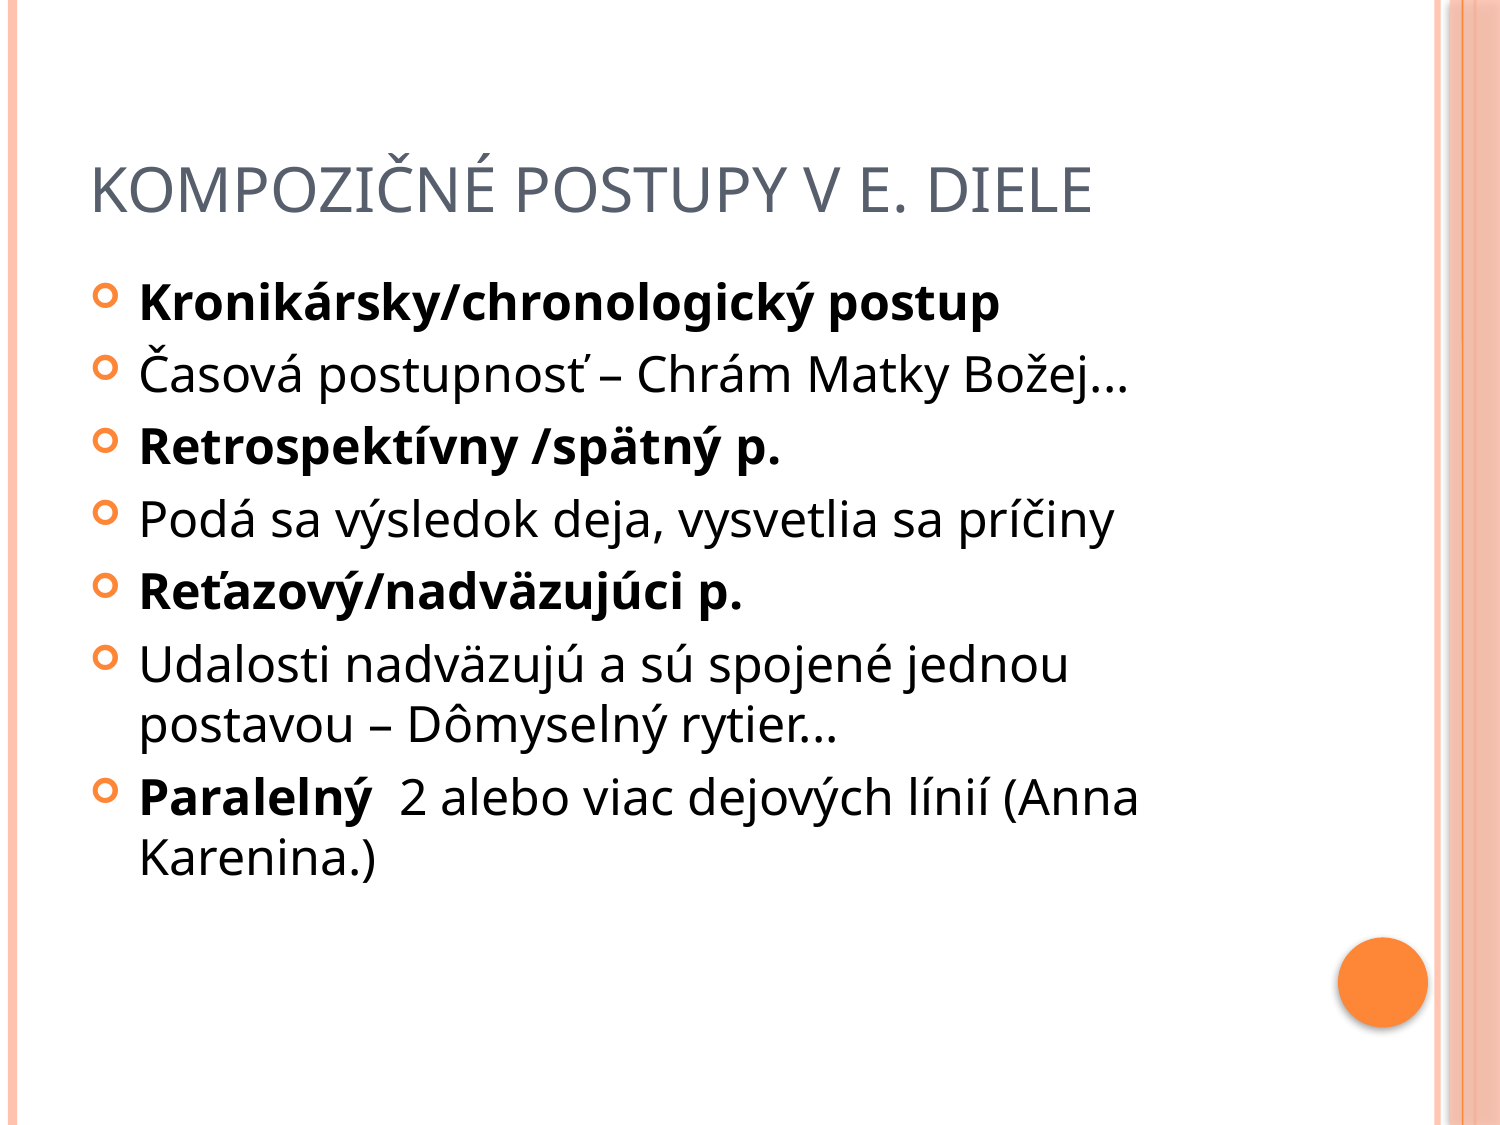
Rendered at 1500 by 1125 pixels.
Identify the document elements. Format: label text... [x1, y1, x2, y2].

list Kronikársky/chronologický postup Časová postupnosť – Chrám Matky Božej... Retrospektívny /spätný p. Podá sa výsledok deja, vysvetlia sa príčiny Reťazový/nadväzujúci p. Udalosti nadväzujú a sú spojené jednou postavou – Dômyselný rytier... Paralelný 2 alebo viac dejových línií (Anna Karenina.) [75, 262, 1300, 1062]
title Kompozičné postupy v e. diele [75, 45, 1300, 233]
